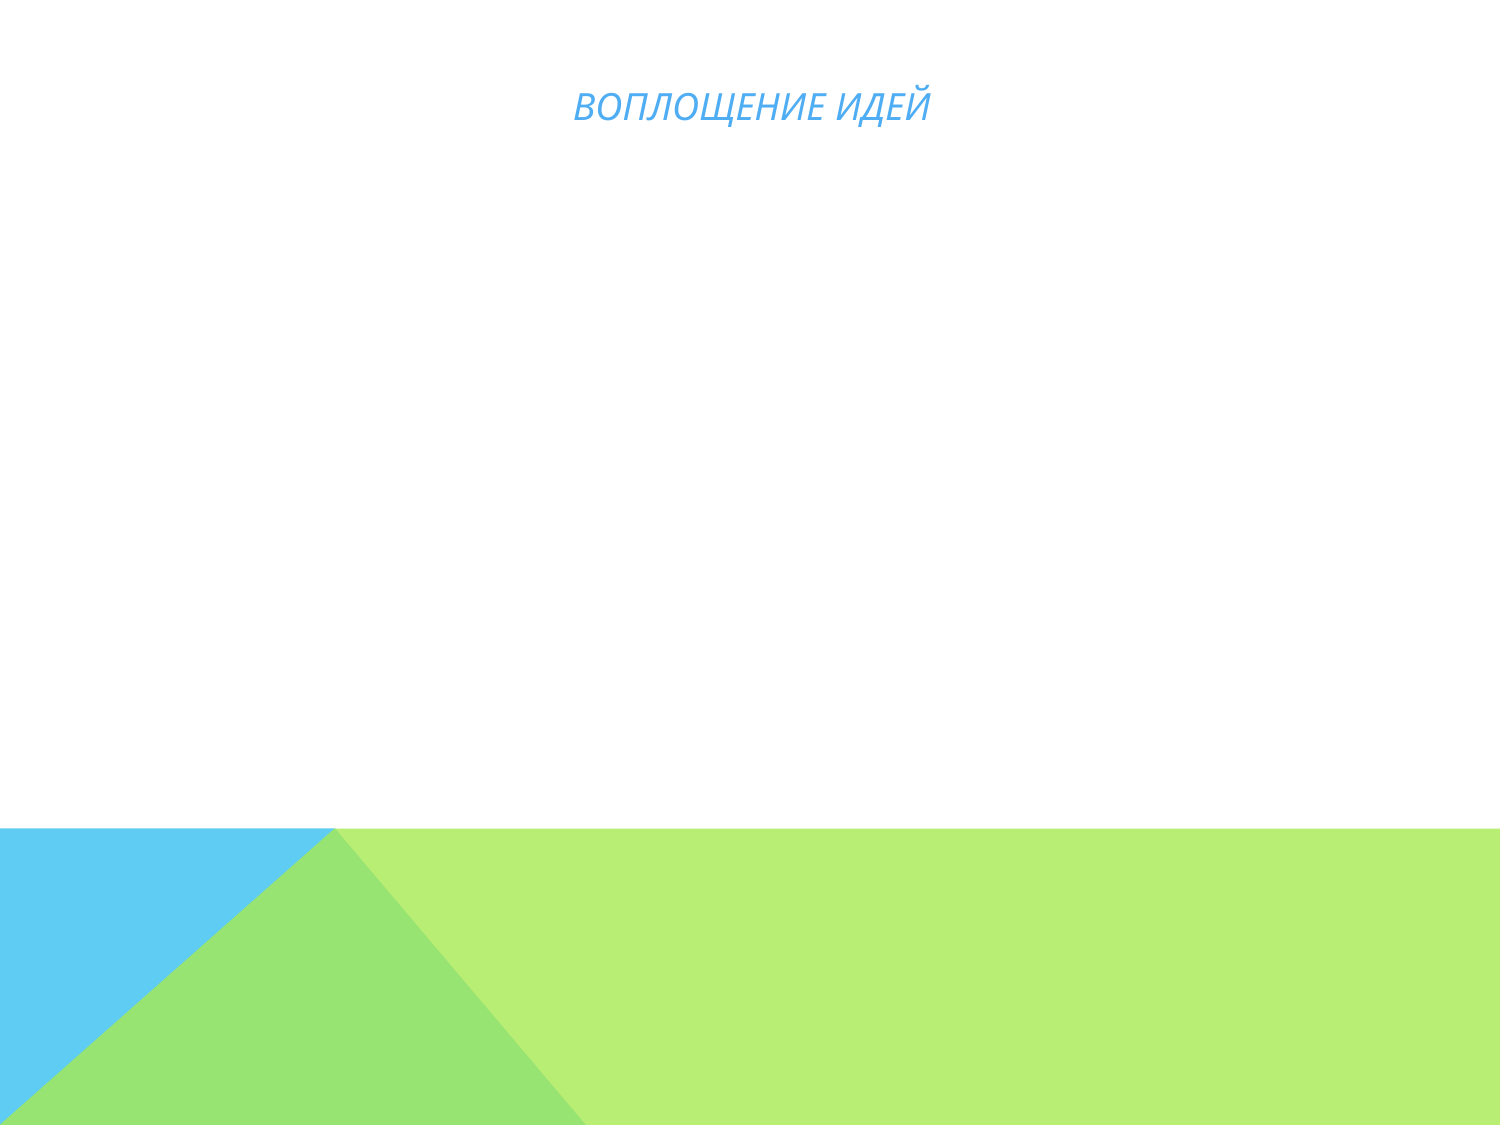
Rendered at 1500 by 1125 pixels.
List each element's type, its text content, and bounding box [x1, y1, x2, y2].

title Воплощение идей [135, 60, 1369, 150]
